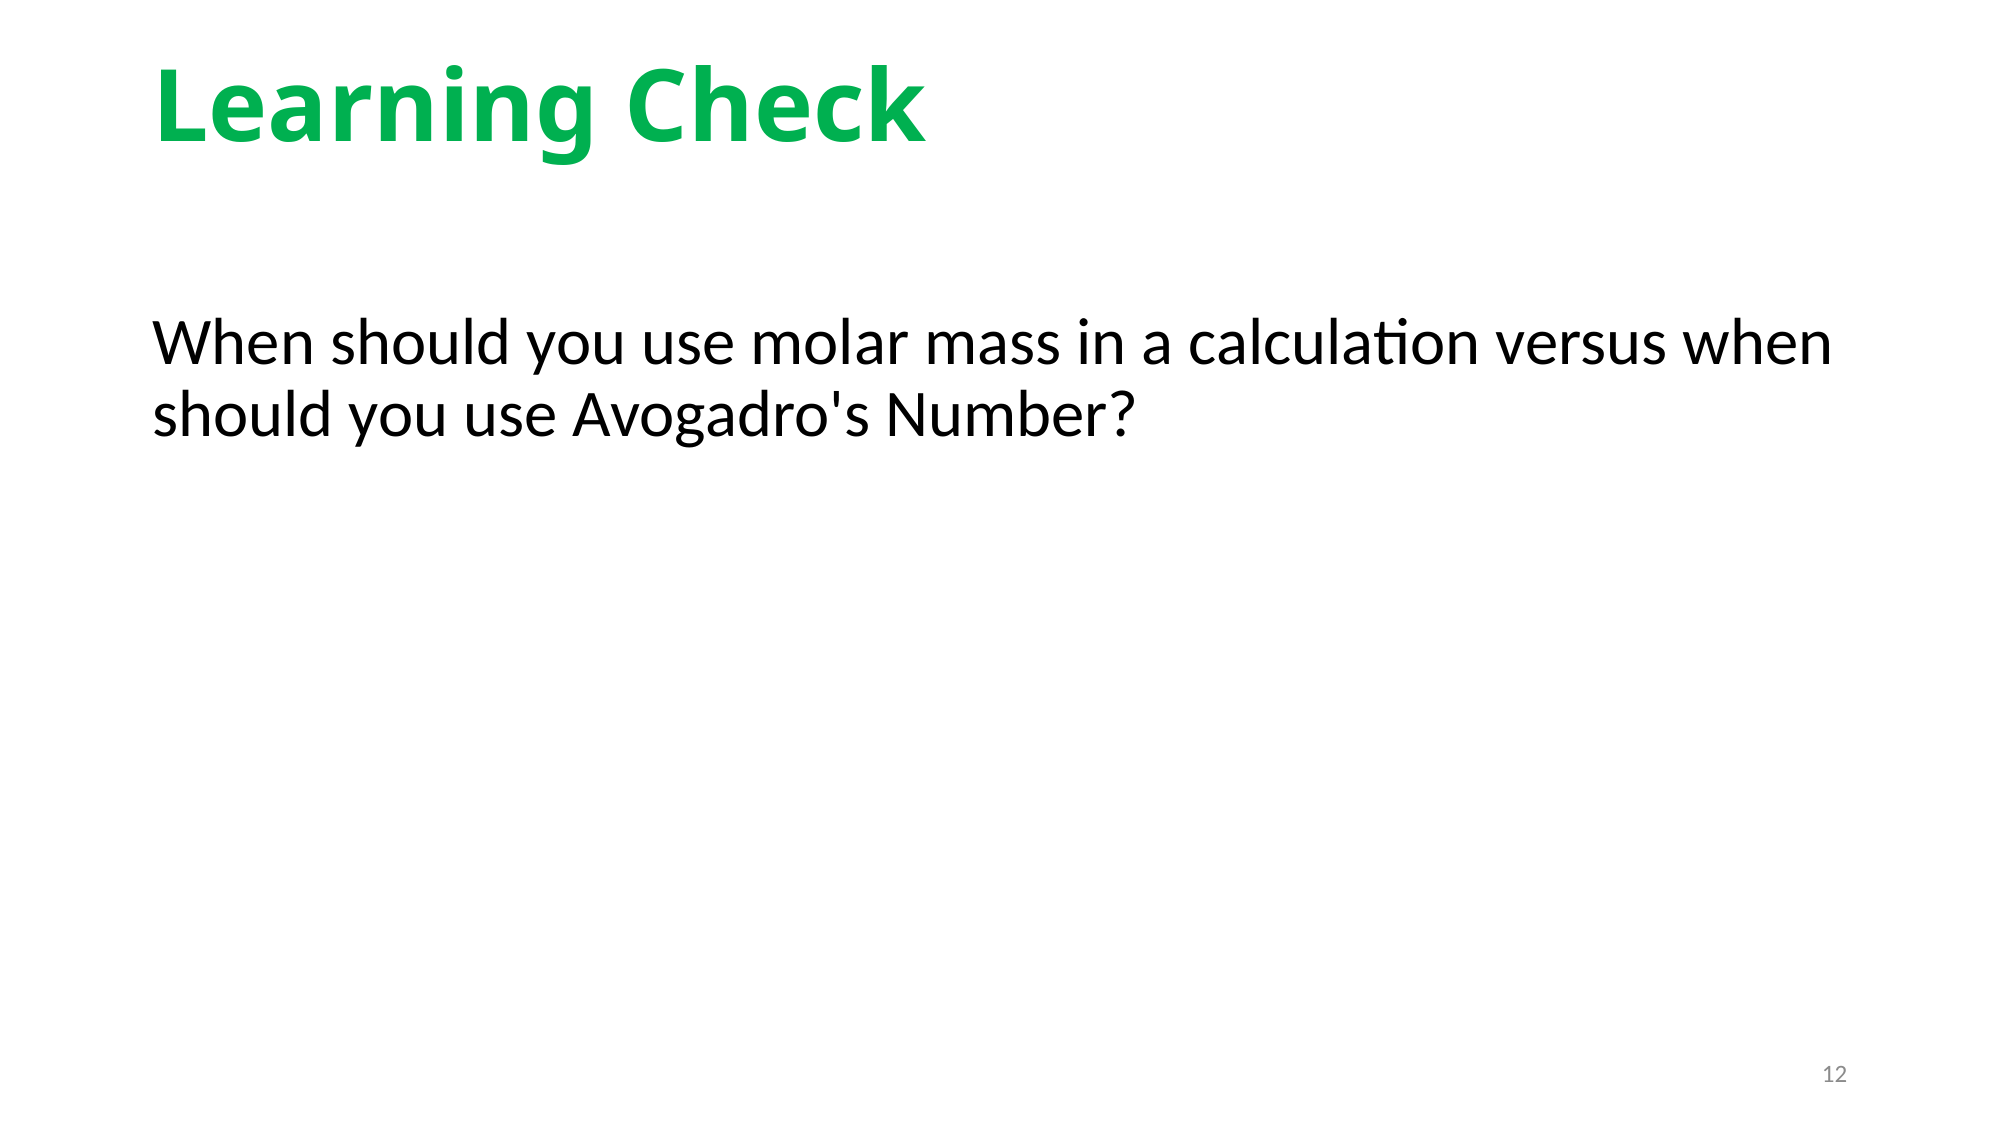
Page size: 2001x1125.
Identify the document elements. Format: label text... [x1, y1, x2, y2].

title Learning Check [137, 0, 1863, 218]
list When should you use molar mass in a calculation versus when should you use Avogadro's Number? [137, 299, 1863, 1014]
slide_number 12 [1412, 1042, 1863, 1103]
